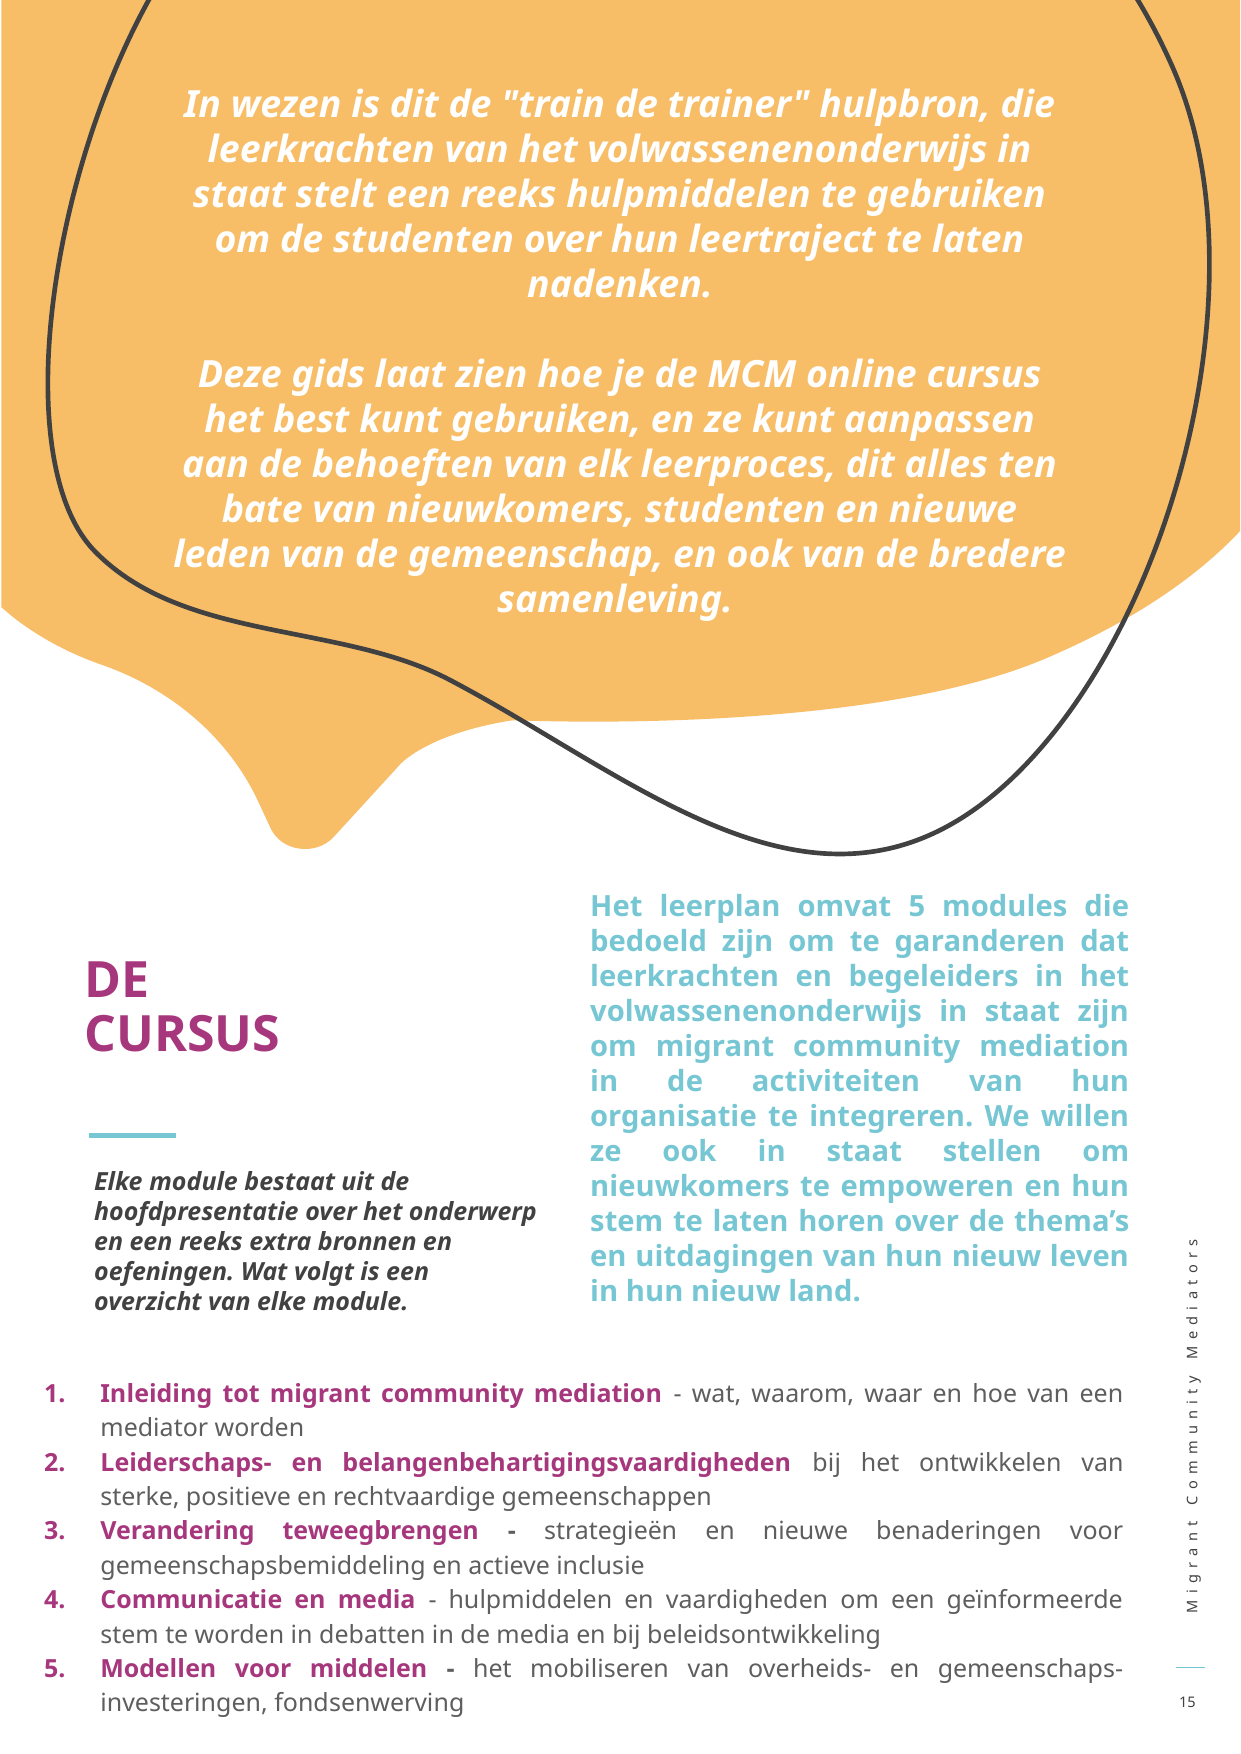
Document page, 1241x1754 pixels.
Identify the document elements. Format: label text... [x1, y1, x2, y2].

text_box Inleiding tot migrant community mediation - wat, waarom, waar en hoe van een mediator worden Leiderschaps- en belangenbehartigingsvaardigheden bij het ontwikkelen van sterke, positieve en rechtvaardige gemeenschappen Verandering teweegbrengen - strategieën en nieuwe benaderingen voor gemeenschapsbemiddeling en actieve inclusie Communicatie en media - hulpmiddelen en vaardigheden om een geïnformeerde stem te worden in debatten in de media en bij beleidsontwikkeling Modellen voor middelen - het mobiliseren van overheids- en gemeenschaps-investeringen, fondsenwerving [29, 1365, 1139, 1754]
list In wezen is dit de "train de trainer" hulpbron, die leerkrachten van het volwassenenonderwijs in staat stelt een reeks hulpmiddelen te gebruiken om de studenten over hun leertraject te laten nadenken. Deze gids laat zien hoe je de MCM online cursus het best kunt gebruiken, en ze kunt aanpassen aan de behoeften van elk leerproces, dit alles ten bate van nieuwkomers, studenten en nieuwe leden van de gemeenschap, en ook van de bredere samenleving. [152, 184, 1088, 606]
list Het leerplan omvat 5 modules die bedoeld zijn om te garanderen dat leerkrachten en begeleiders in het volwassenenonderwijs in staat zijn om migrant community mediation in de activiteiten van hun organisatie te integreren. We willen ze ook in staat stellen om nieuwkomers te empoweren en hun stem te laten horen over de thema’s en uitdagingen van hun nieuw leven in hun nieuw land. [575, 879, 1145, 1322]
list Elke module bestaat uit de hoofdpresentatie over het onderwerp en een reeks extra bronnen en oefeningen. Wat volgt is een overzicht van elke module. [79, 1158, 557, 1338]
list DE CURSUS [70, 946, 489, 1159]
slide_number 15 [1161, 1680, 1211, 1725]
